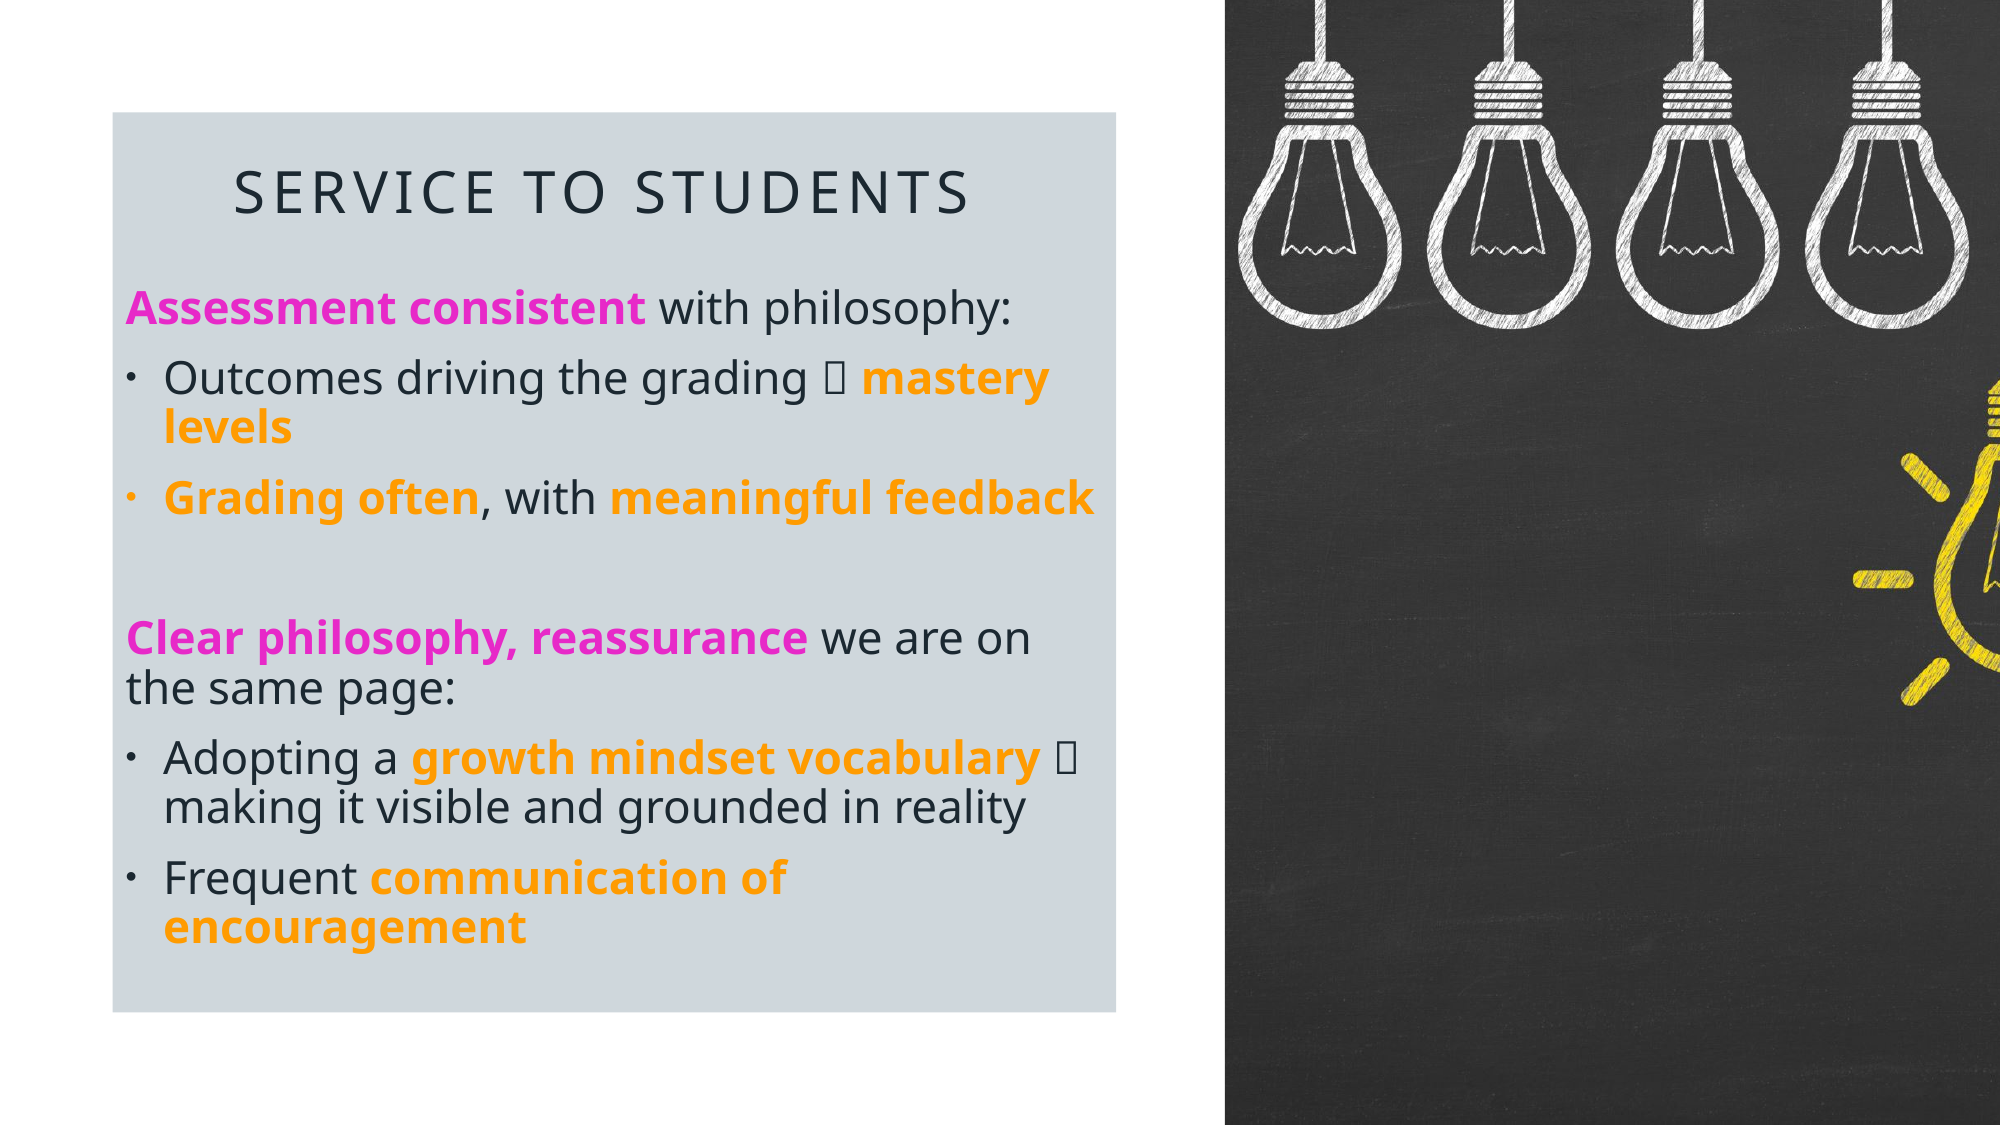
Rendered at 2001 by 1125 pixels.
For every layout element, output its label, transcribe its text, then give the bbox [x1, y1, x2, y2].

title Service to students [185, 75, 1040, 234]
list Assessment consistent with philosophy: Outcomes driving the grading  mastery levels Grading often, with meaningful feedback Clear philosophy, reassurance we are on the same page: Adopting a growth mindset vocabulary  making it visible and grounded in reality Frequent communication of encouragement [110, 277, 1115, 1010]
picture [1224, 0, 2000, 1125]
text_box [0, 0, 1224, 1125]
text_box [111, 111, 1117, 1013]
